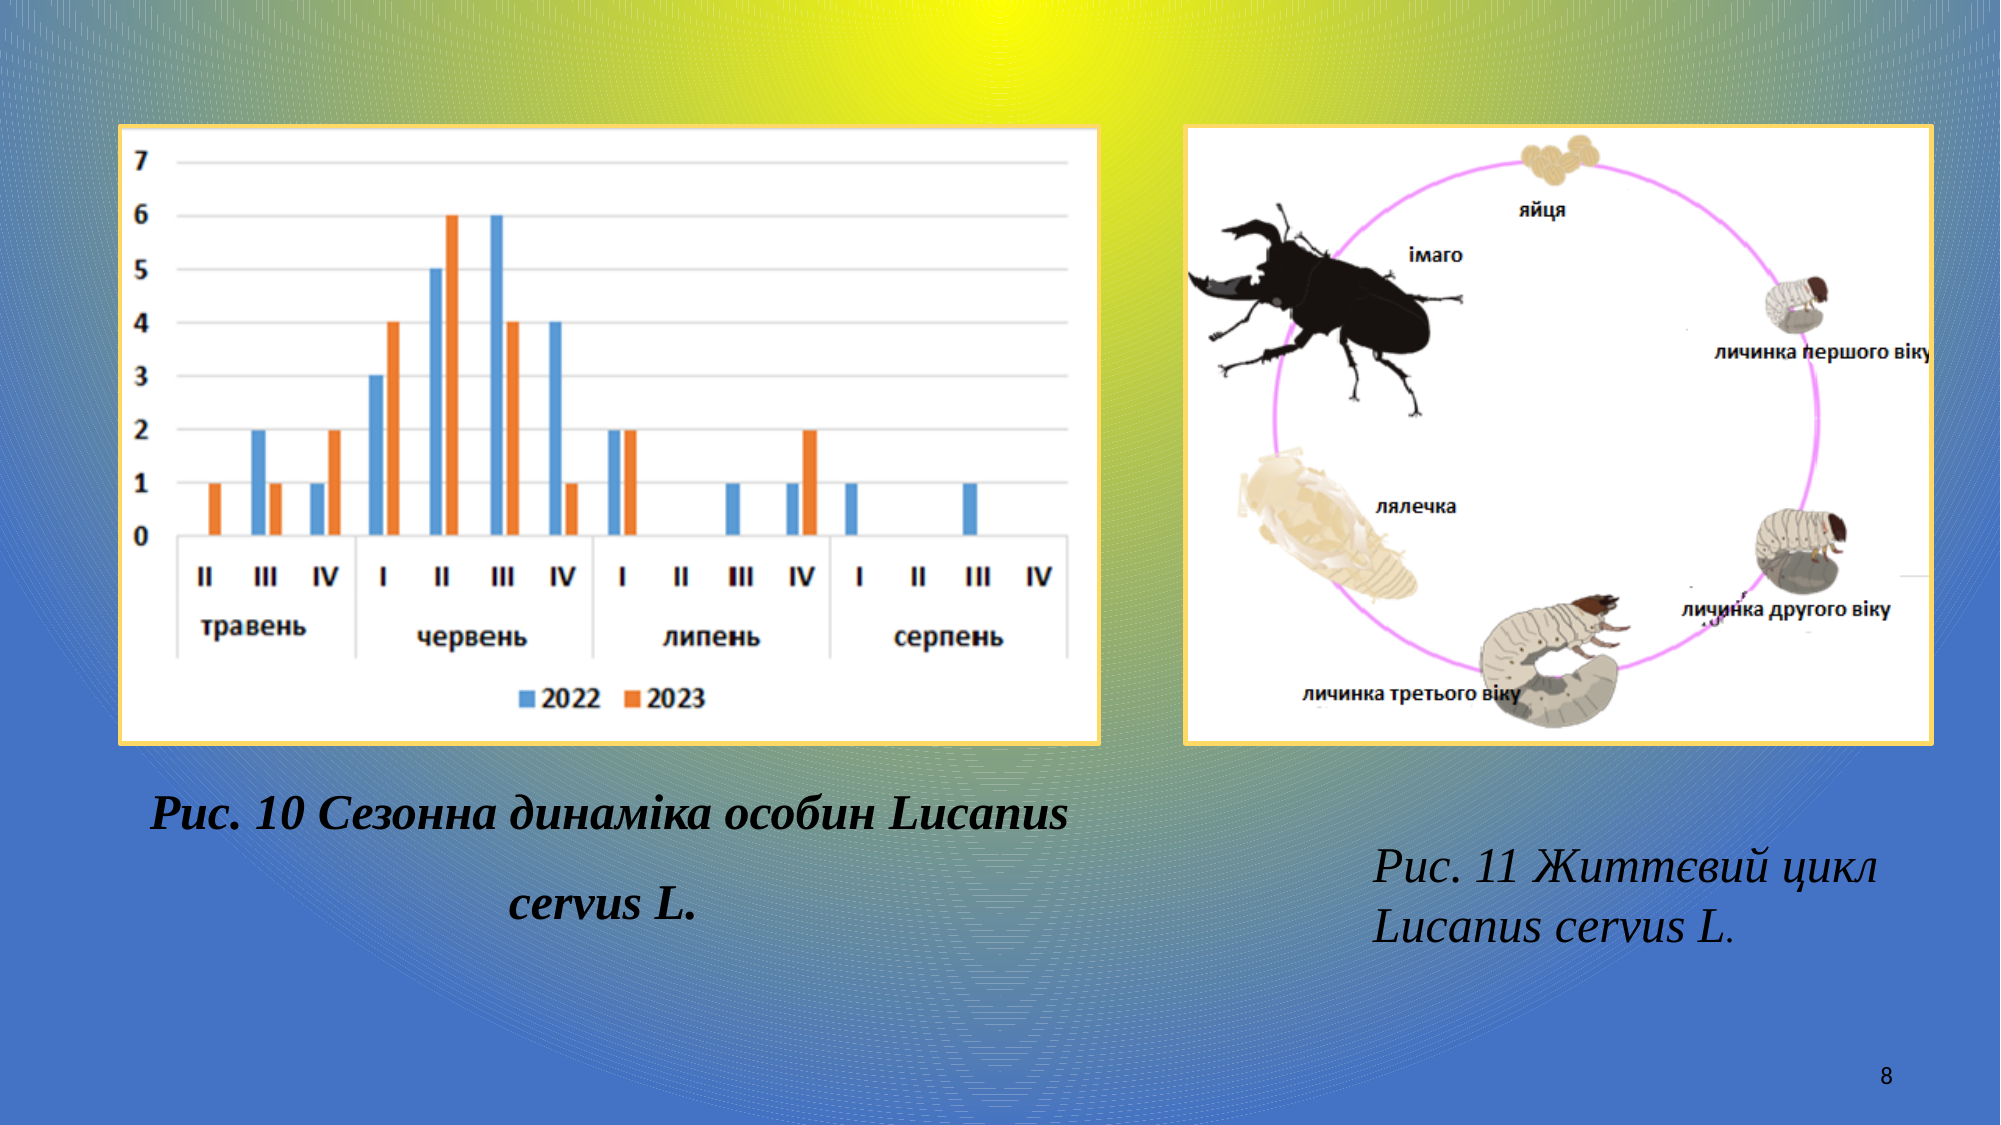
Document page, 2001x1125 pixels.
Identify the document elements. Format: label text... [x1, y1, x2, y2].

text_box Рис. 11 Життєвий цикл Lucanus cervus L. [1358, 824, 1909, 960]
text_box Рис. 10 Сезонна динаміка особин Lucanus cervus L. [122, 746, 1097, 937]
slide_number 8 [1458, 1044, 1909, 1105]
picture [1187, 128, 1930, 742]
picture [122, 128, 1097, 742]
